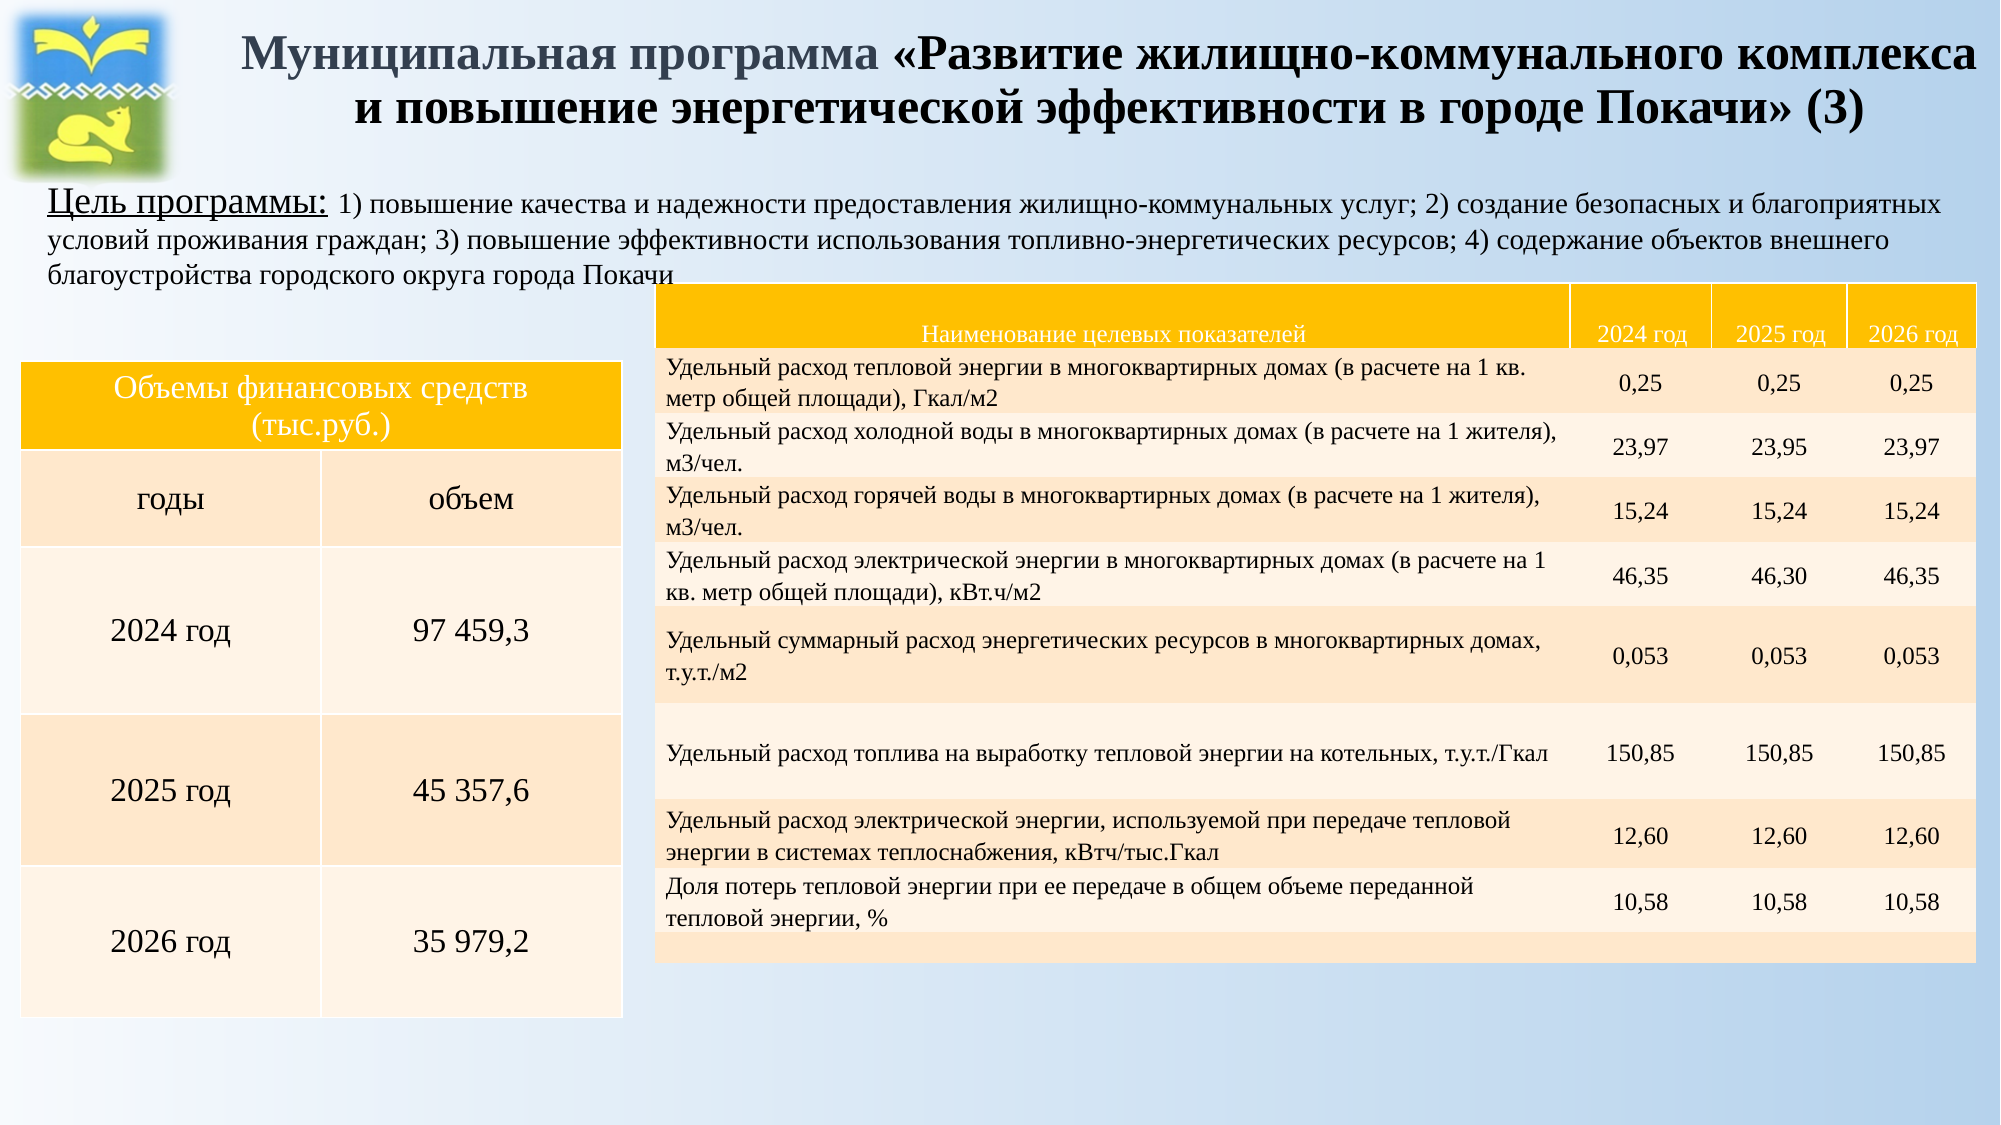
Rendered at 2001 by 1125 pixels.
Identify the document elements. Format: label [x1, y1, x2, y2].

table_cell [21, 451, 320, 546]
table_header [21, 362, 621, 449]
table_header [1712, 298, 1846, 348]
table_cell [655, 348, 1976, 963]
table_cell [21, 548, 320, 713]
table_cell [322, 451, 621, 546]
table_header [1848, 298, 1976, 348]
table_cell [322, 548, 621, 713]
picture [0, 0, 183, 193]
text_box [32, 168, 1977, 298]
table_cell [21, 867, 320, 1017]
table_header [656, 298, 1569, 348]
table_cell [21, 715, 320, 865]
table_cell [322, 715, 621, 865]
table_cell [322, 867, 621, 1017]
table_header [1571, 298, 1711, 348]
title [219, 18, 2000, 169]
